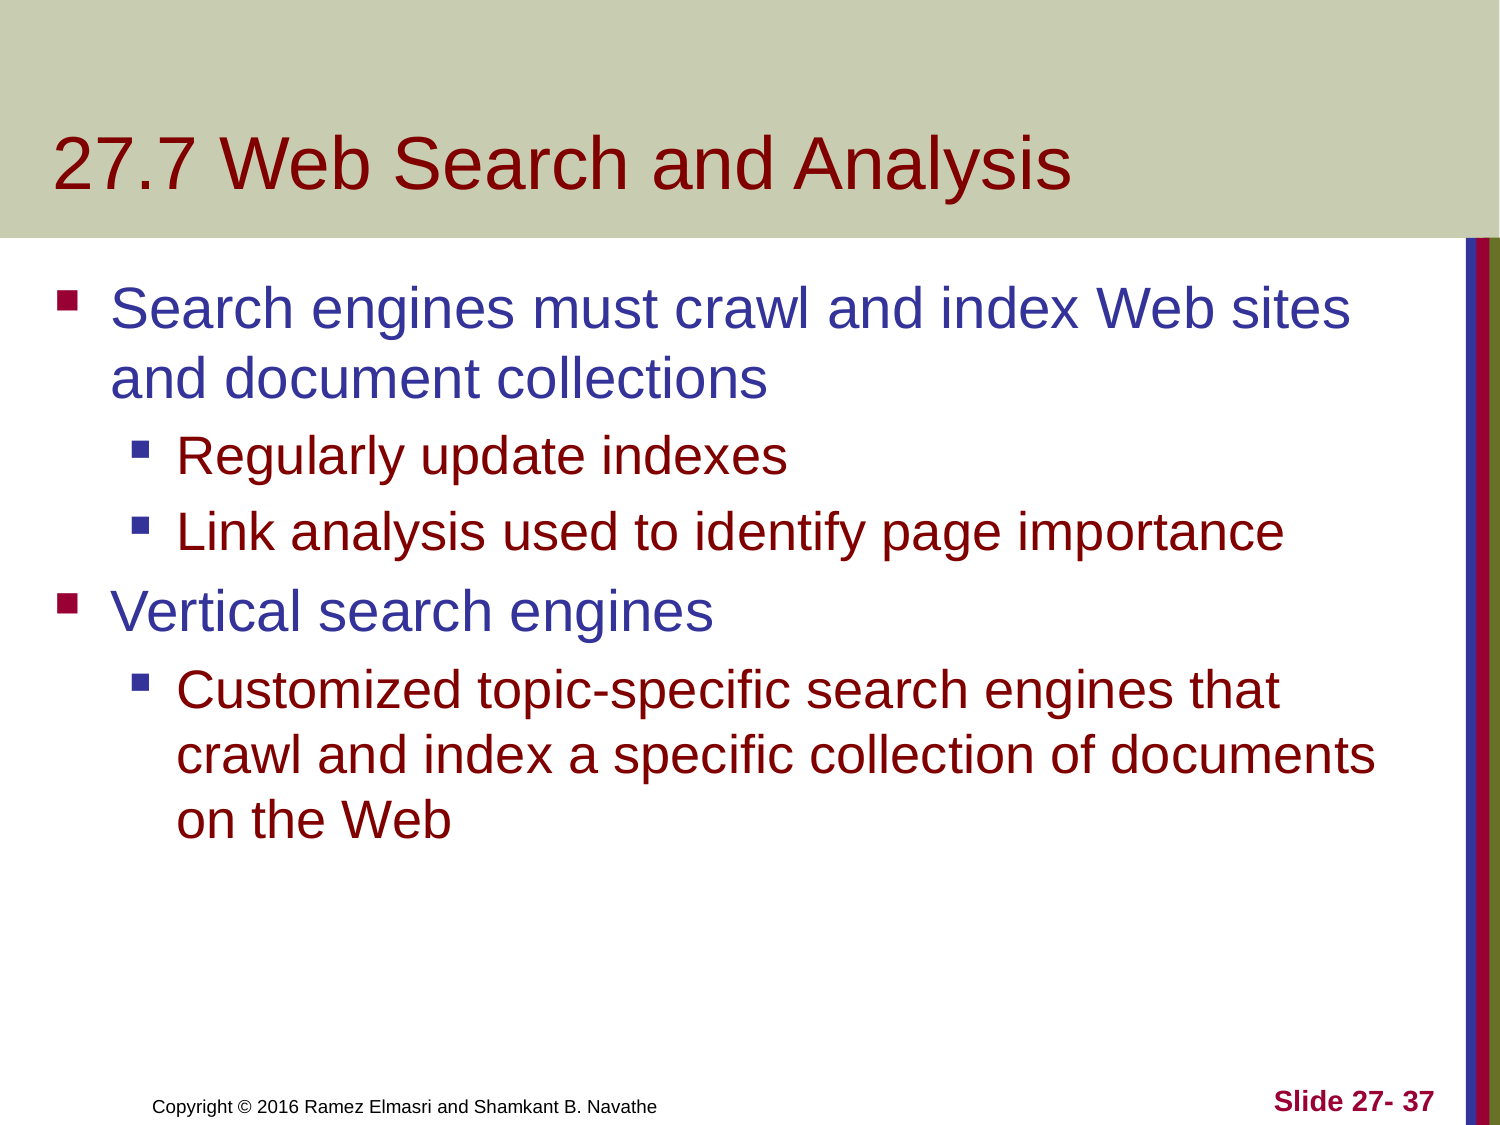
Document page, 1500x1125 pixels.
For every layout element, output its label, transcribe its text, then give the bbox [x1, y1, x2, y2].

title 27.7 Web Search and Analysis [37, 49, 1317, 213]
list Search engines must crawl and index Web sites and document collections Regularly update indexes Link analysis used to identify page importance Vertical search engines Customized topic-specific search engines that crawl and index a specific collection of documents on the Web [39, 262, 1400, 1013]
slide_number Slide 27- 37 [1137, 1049, 1451, 1125]
